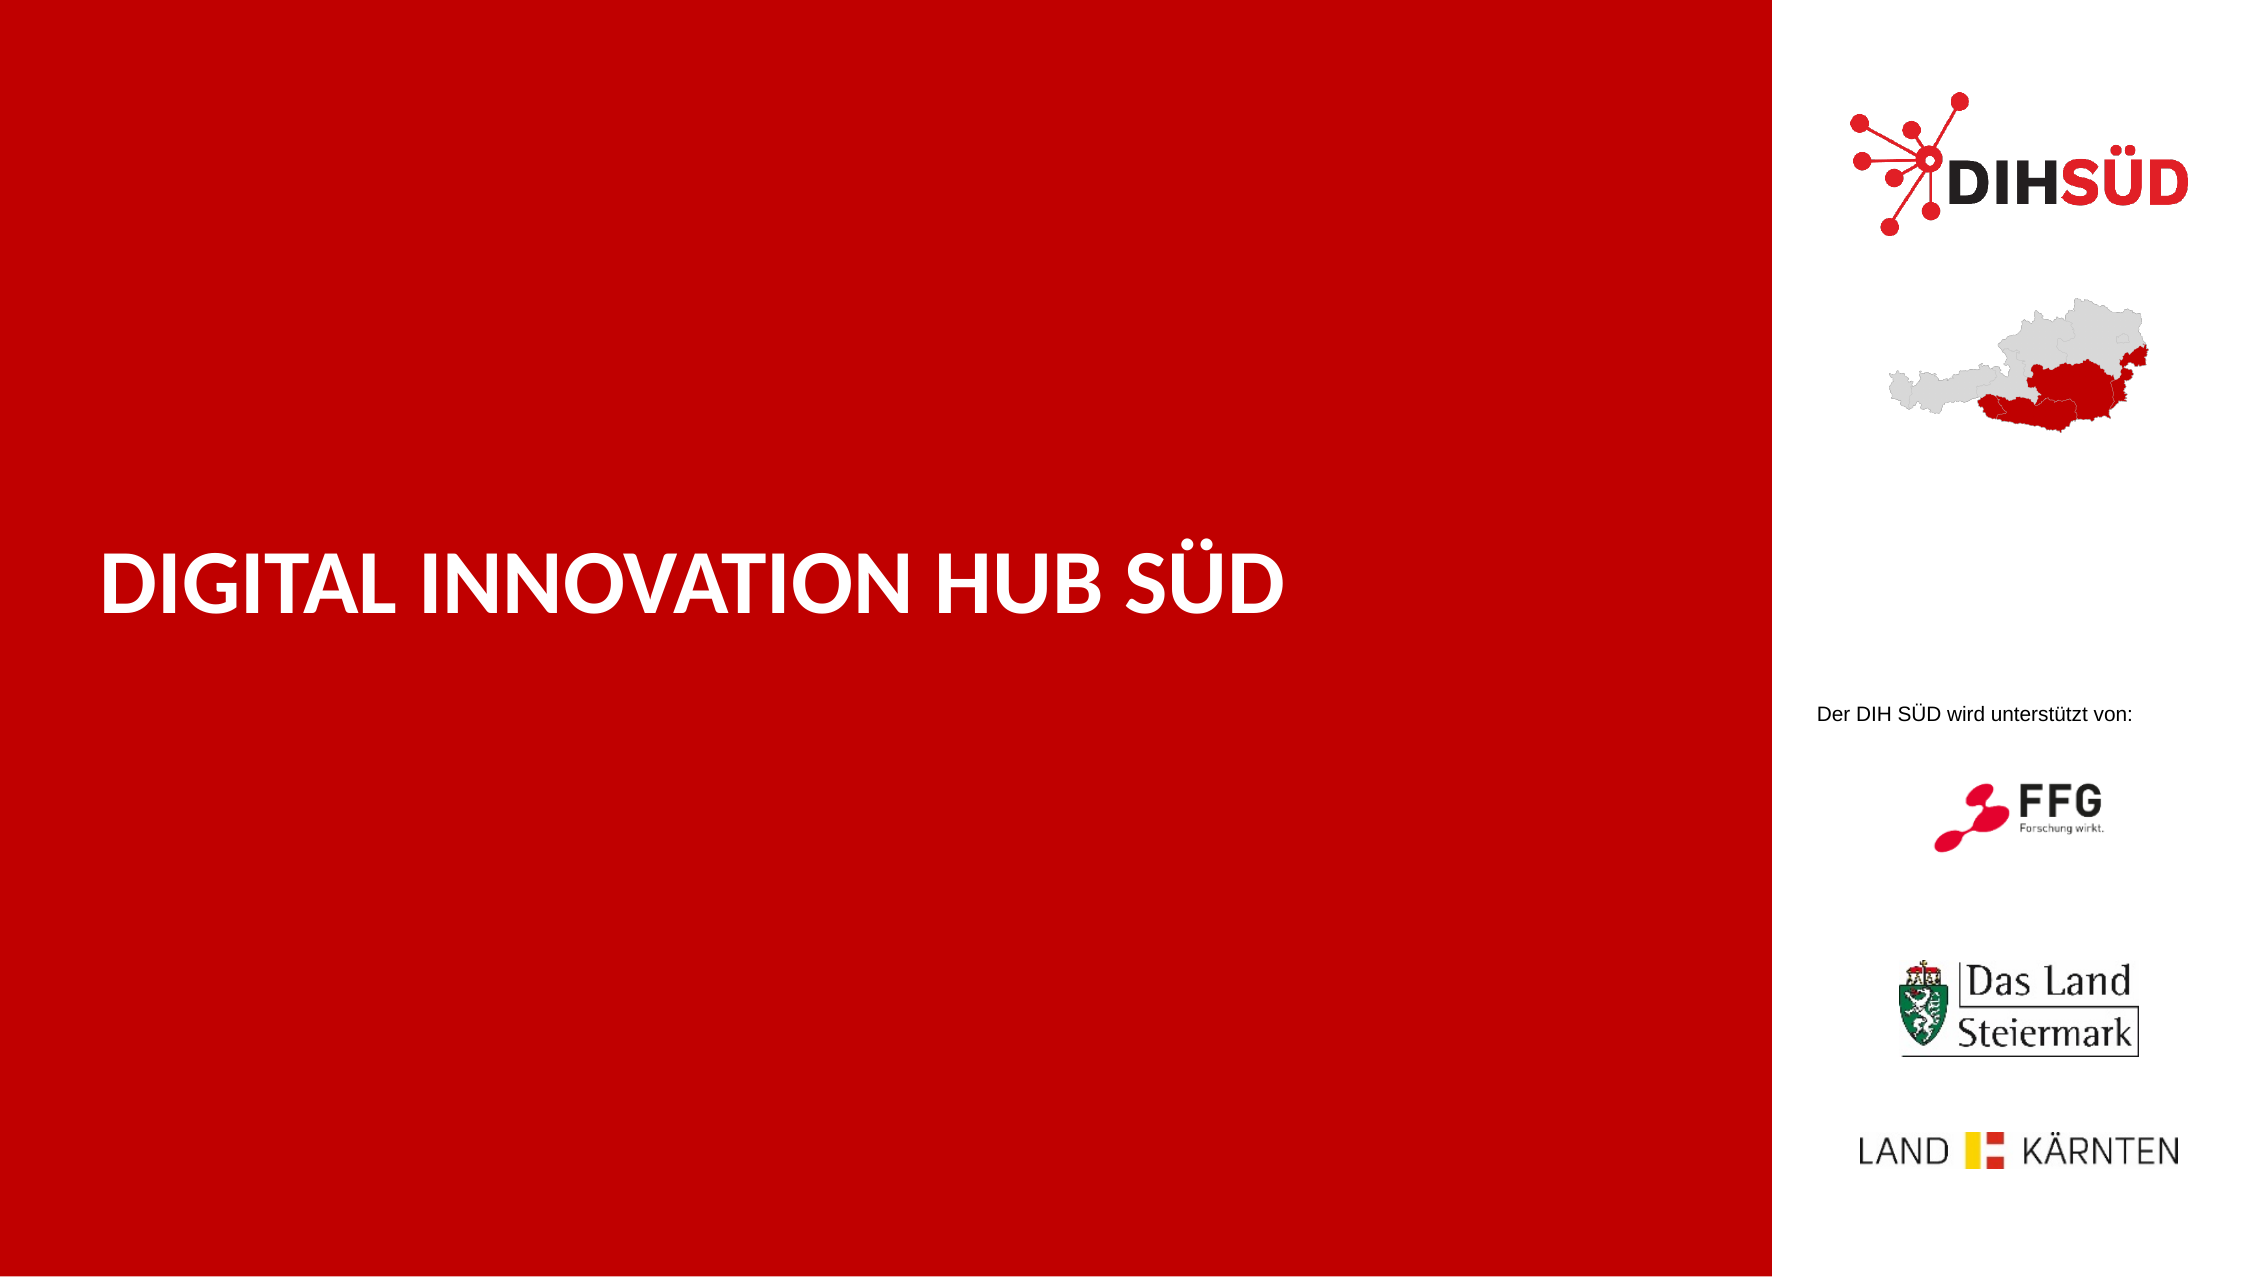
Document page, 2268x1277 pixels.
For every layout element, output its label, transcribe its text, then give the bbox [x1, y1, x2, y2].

text_box Der DIH SÜD wird unterstützt von: [1802, 693, 2156, 733]
picture [1902, 751, 2136, 885]
picture [1898, 960, 2139, 1057]
text_box DIGITAL INNOVATION HUB SÜD [82, 503, 1335, 650]
picture [1860, 1132, 2178, 1170]
picture [1888, 297, 2150, 434]
picture [1849, 91, 2189, 236]
text_box [0, 0, 1774, 1277]
